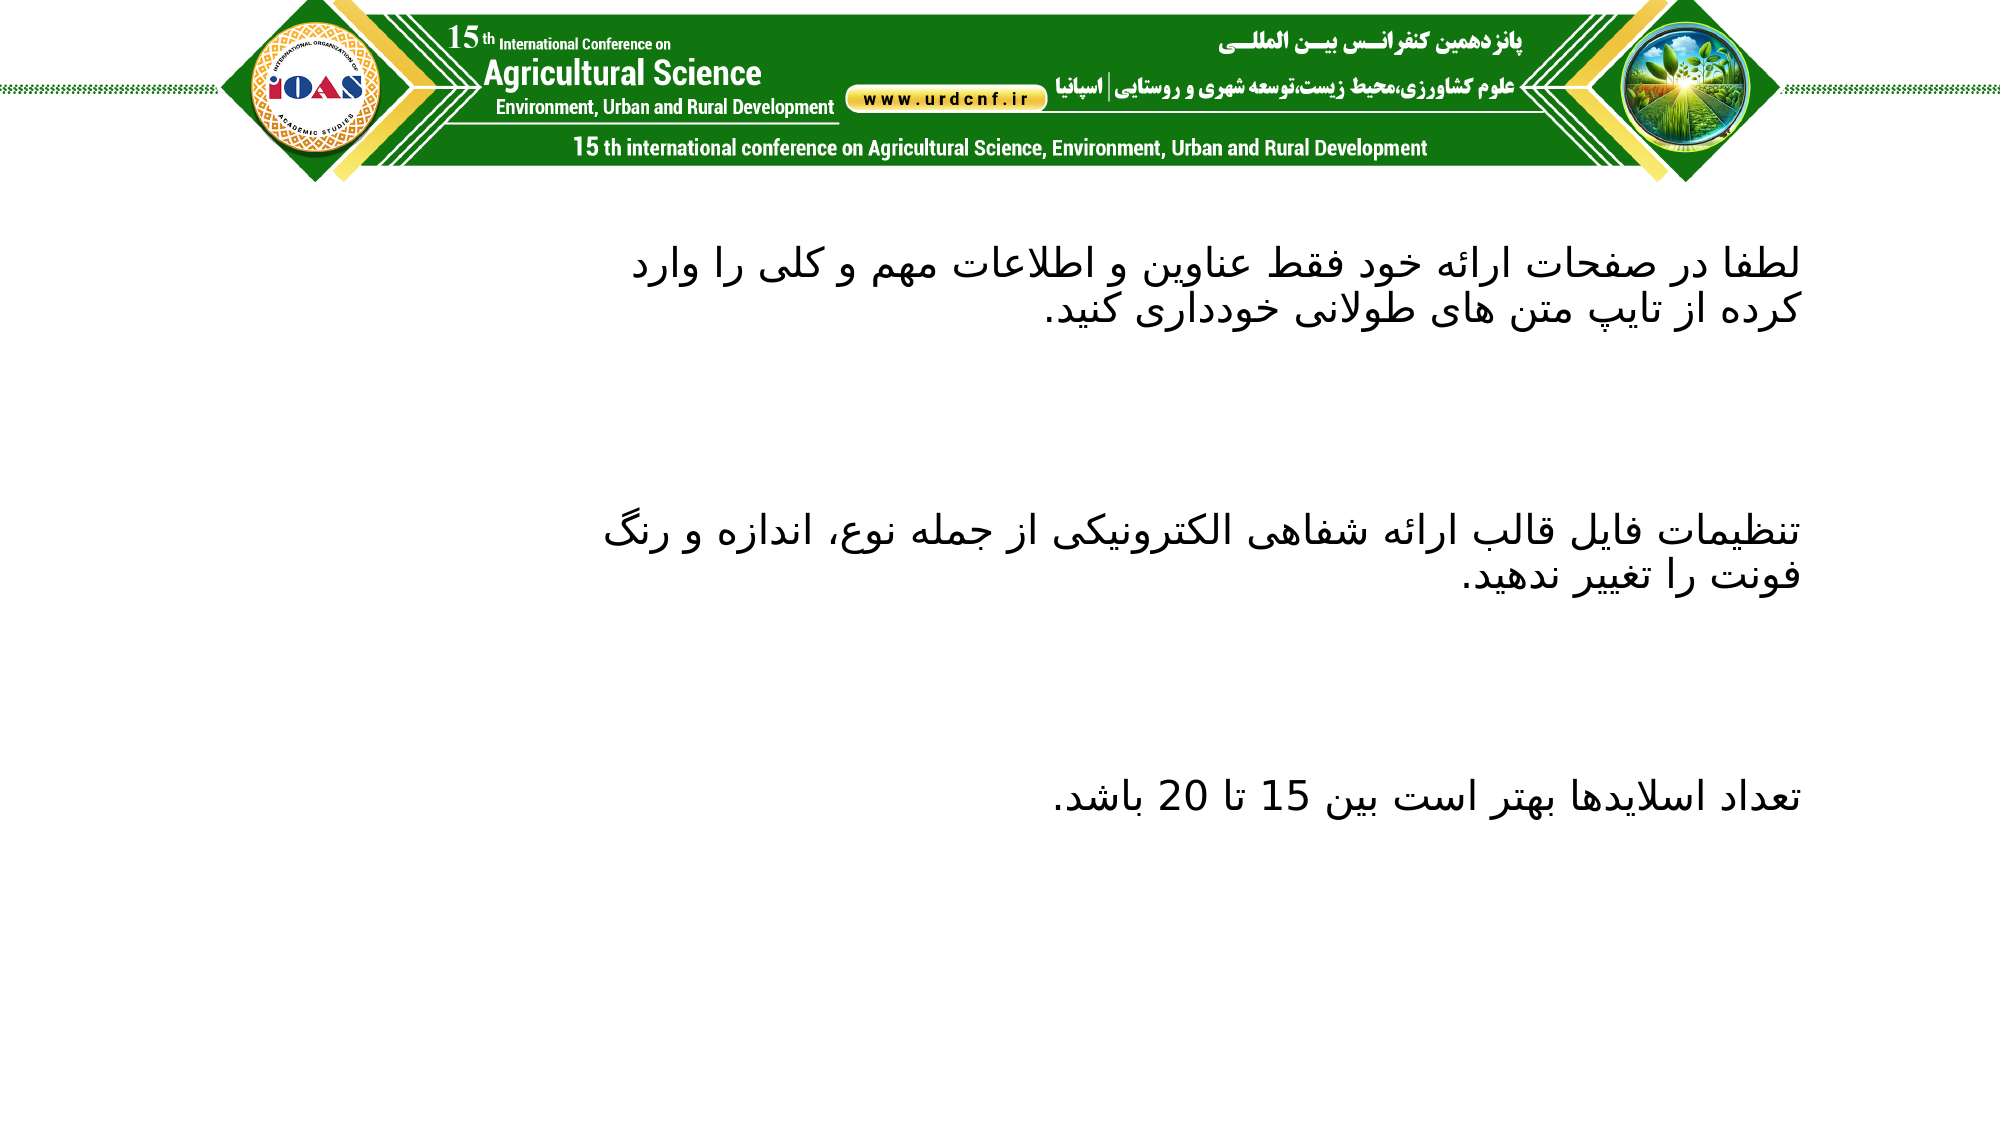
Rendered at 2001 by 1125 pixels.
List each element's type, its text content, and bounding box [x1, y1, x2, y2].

text_box لطفا در صفحات ارائه خود فقط عناوین و اطلاعات مهم و کلی را وارد کرده از تایپ متن های طولانی خودداری کنید. تنظیمات فایل قالب ارائه شفاهی الکترونیکی از جمله نوع، اندازه و رنگ فونت را تغییر ندهید. تعداد اسلایدها بهتر است بین 15 تا 20 باشد. [543, 235, 1818, 833]
picture [0, 0, 2000, 194]
